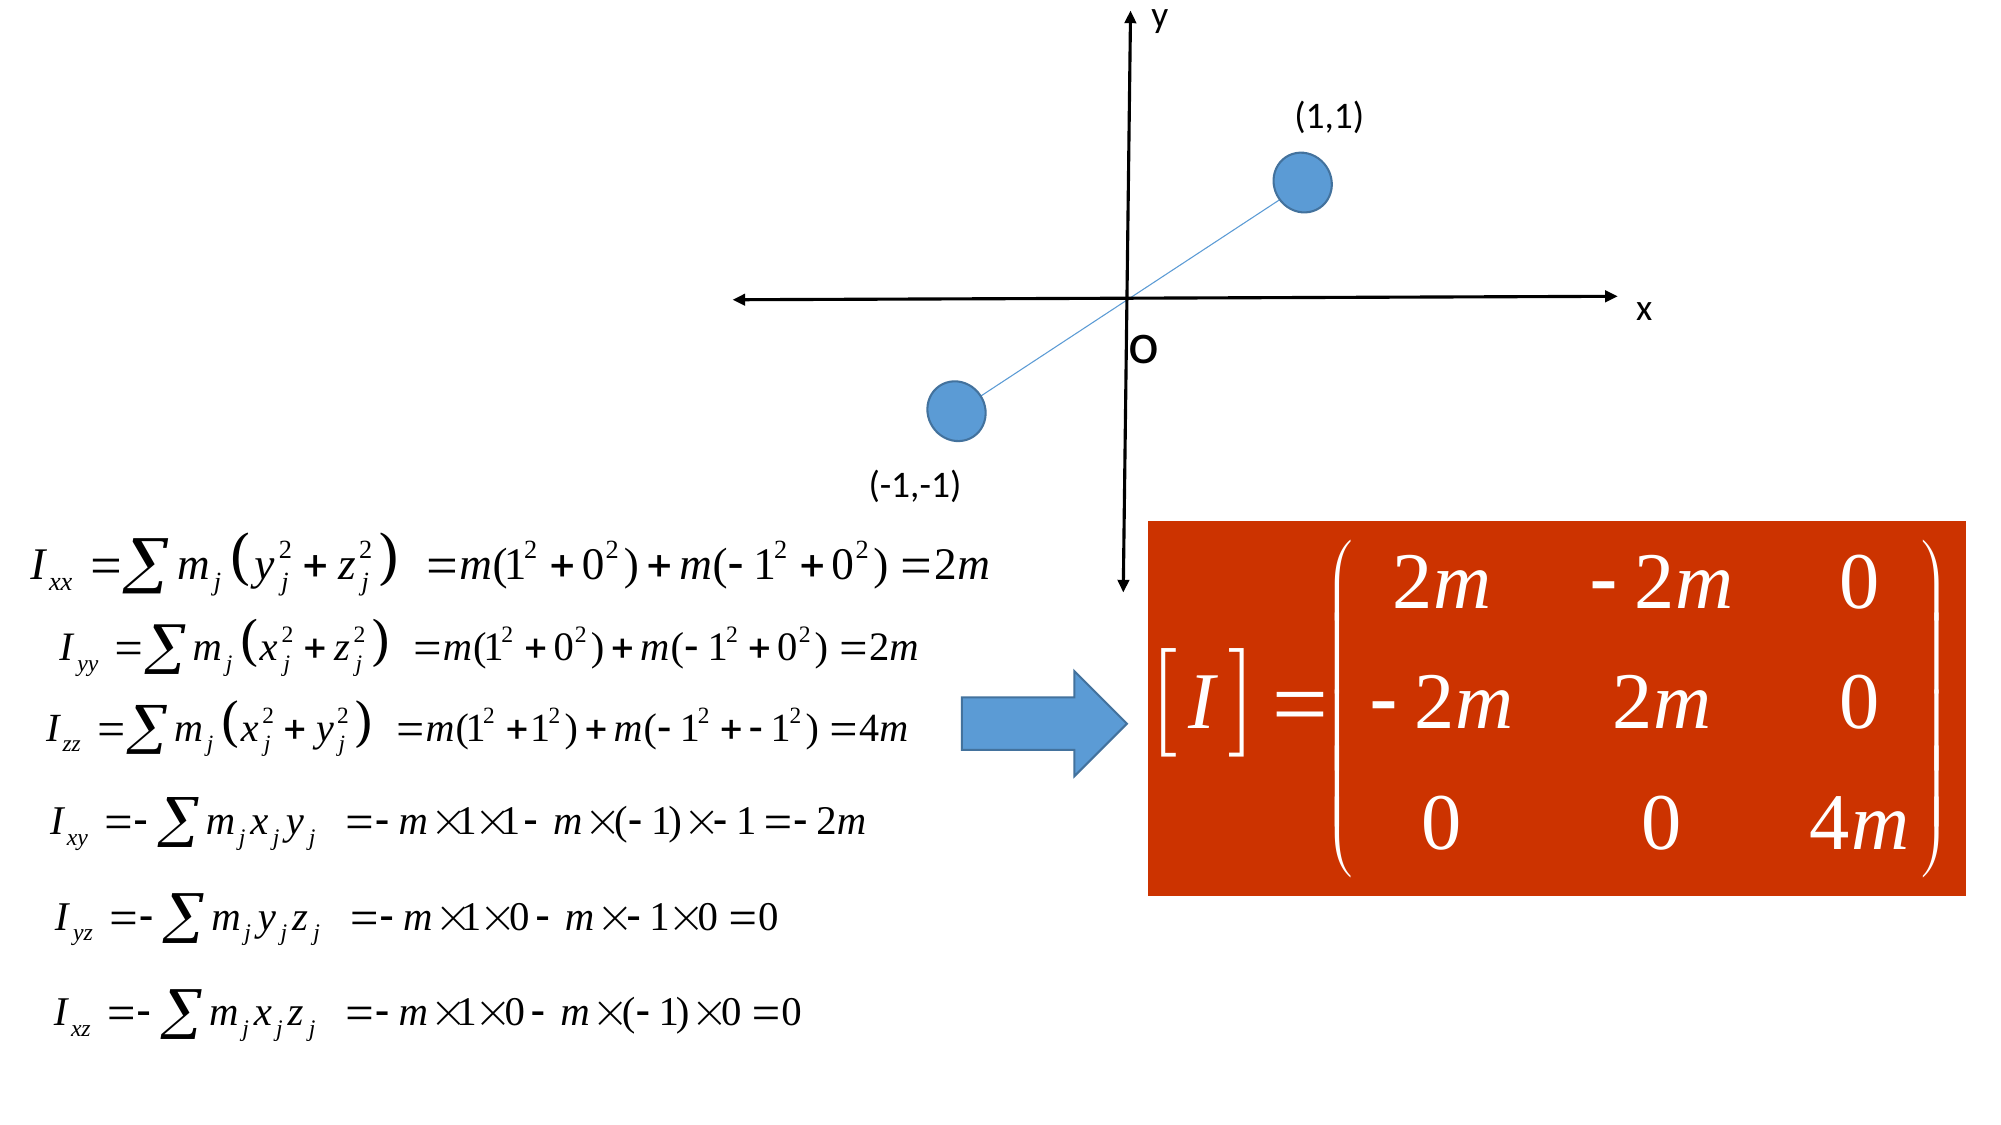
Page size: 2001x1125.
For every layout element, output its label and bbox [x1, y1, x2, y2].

text_box [1148, 521, 1966, 897]
text_box [52, 613, 928, 688]
text_box [47, 885, 785, 954]
text_box [732, 0, 1661, 593]
text_box [42, 790, 874, 859]
text_box [22, 526, 998, 610]
text_box [46, 981, 808, 1050]
text_box [960, 668, 1129, 779]
text_box [38, 694, 918, 768]
